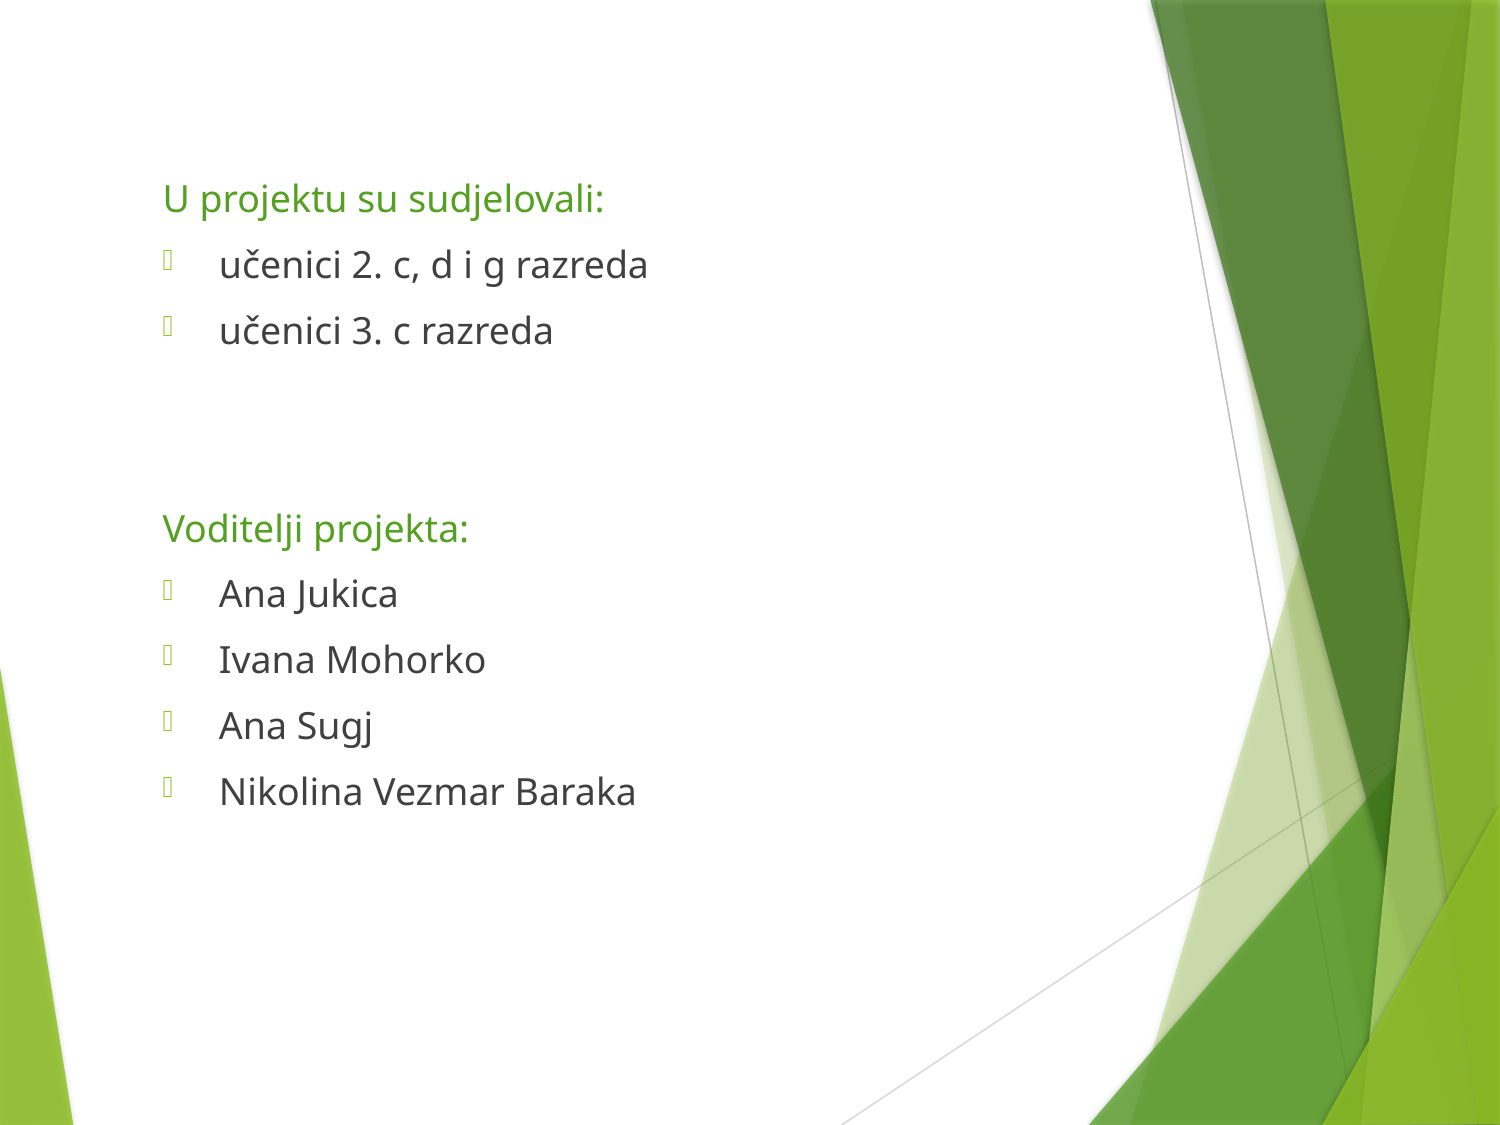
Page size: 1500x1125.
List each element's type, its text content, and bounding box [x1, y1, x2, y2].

list U projektu su sudjelovali: učenici 2. c, d i g razreda učenici 3. c razreda Voditelji projekta: Ana Jukica Ivana Mohorko Ana Sugj Nikolina Vezmar Baraka [147, 101, 1459, 988]
